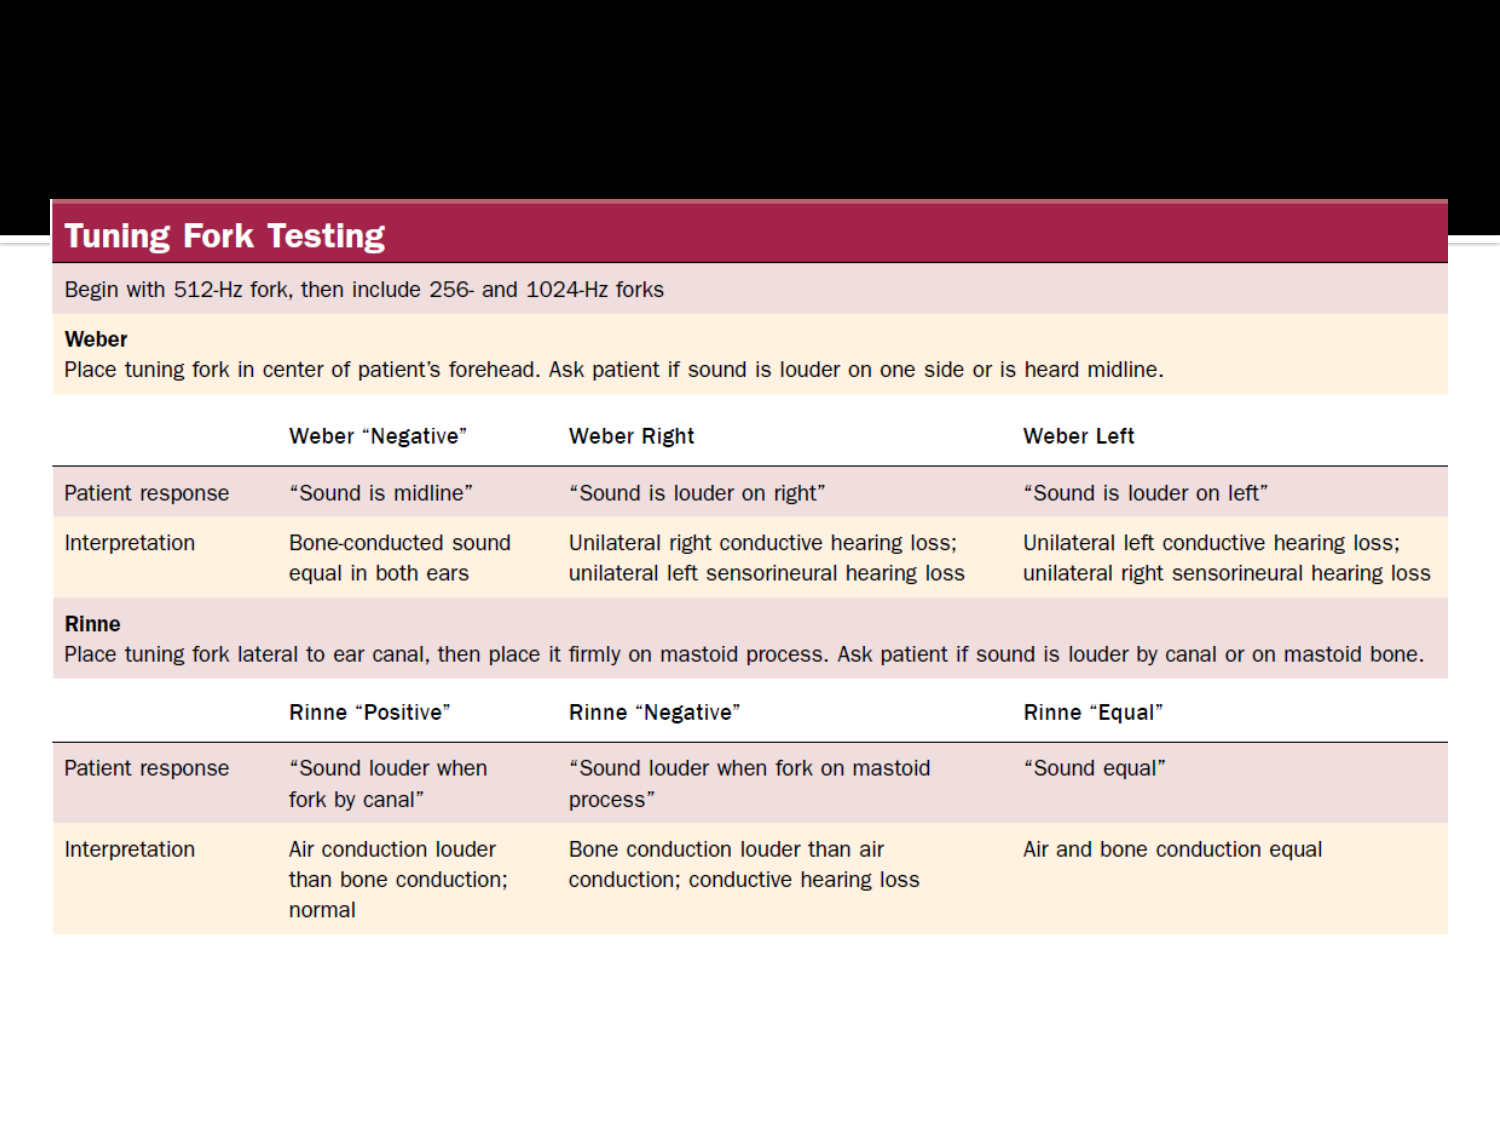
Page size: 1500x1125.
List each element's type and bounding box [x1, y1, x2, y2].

list [49, 199, 1448, 938]
